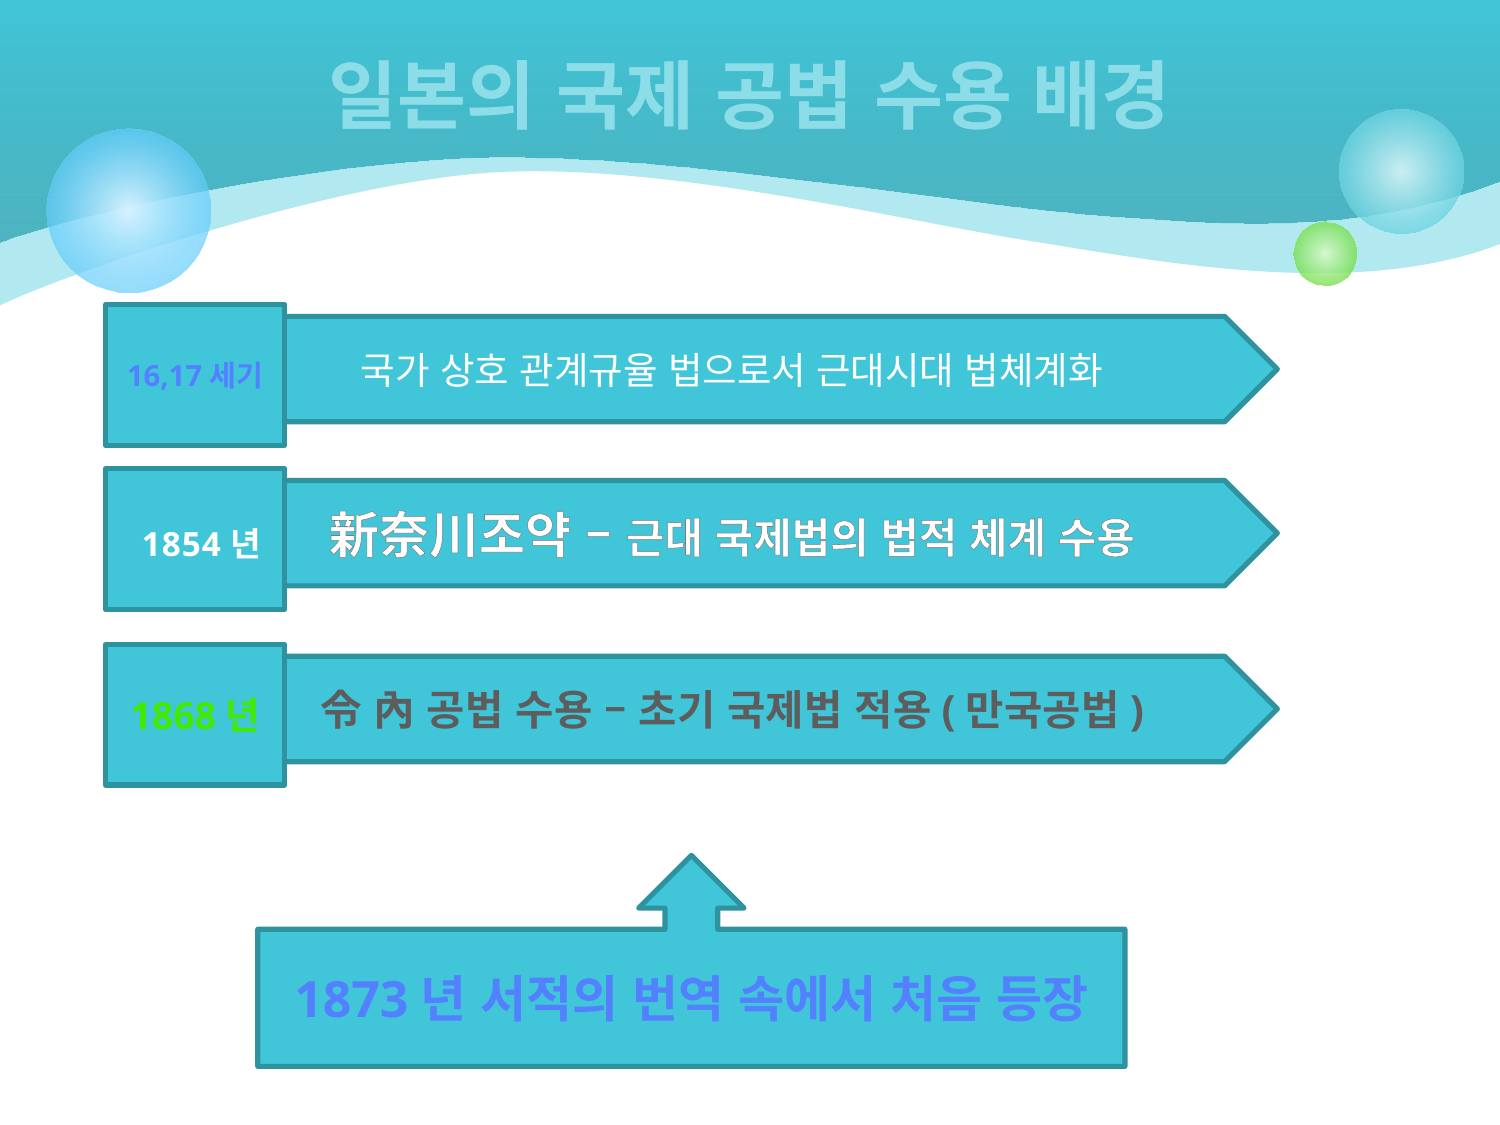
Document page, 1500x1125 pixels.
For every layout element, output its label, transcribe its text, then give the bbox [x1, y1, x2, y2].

text_box 新奈川조약 – 근대 국제법의 법적 체계 수용 [287, 477, 1280, 589]
text_box 1868년 [103, 642, 287, 788]
text_box 1873년 서적의 번역 속에서 처음 등장 [255, 852, 1128, 1069]
text_box 令 內 공법 수용 – 초기 국제법 적용(만국공법) [287, 653, 1280, 765]
text_box 국가 상호 관계규율 법으로서 근대시대 법체계화 [287, 313, 1280, 425]
text_box [103, 466, 287, 612]
title 일본의 국제 공법 수용 배경 [75, 0, 1425, 188]
text_box 16,17세기 [103, 302, 287, 448]
text_box 1854년 [117, 515, 285, 571]
